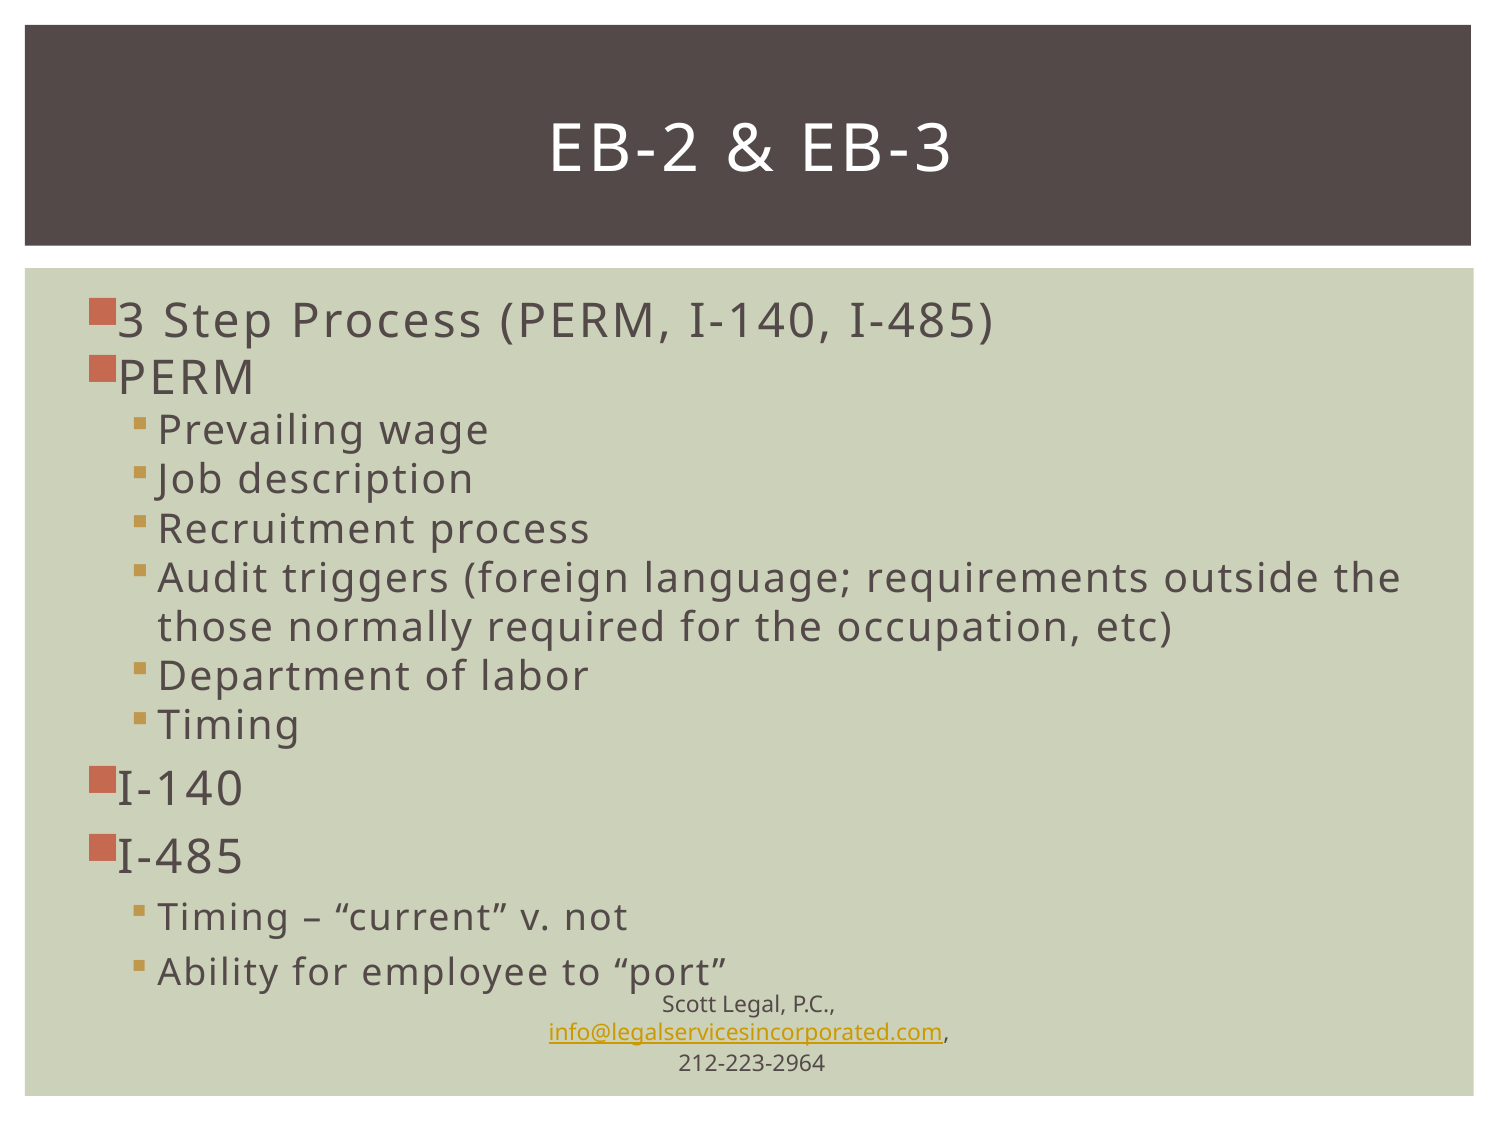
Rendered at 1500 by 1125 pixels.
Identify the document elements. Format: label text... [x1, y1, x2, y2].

footer Scott Legal, P.C., info@legalservicesincorporated.com, 212-223-2964 [477, 1010, 1028, 1056]
list 3 Step Process (PERM, I-140, I-485) PERM Prevailing wage Job description Recruitment process Audit triggers (foreign language; requirements outside the those normally required for the occupation, etc) Department of labor Timing I-140 I-485 Timing – “current” v. not Ability for employee to “port” [62, 281, 1442, 1005]
title EB-2 & EB-3 [62, 58, 1438, 232]
